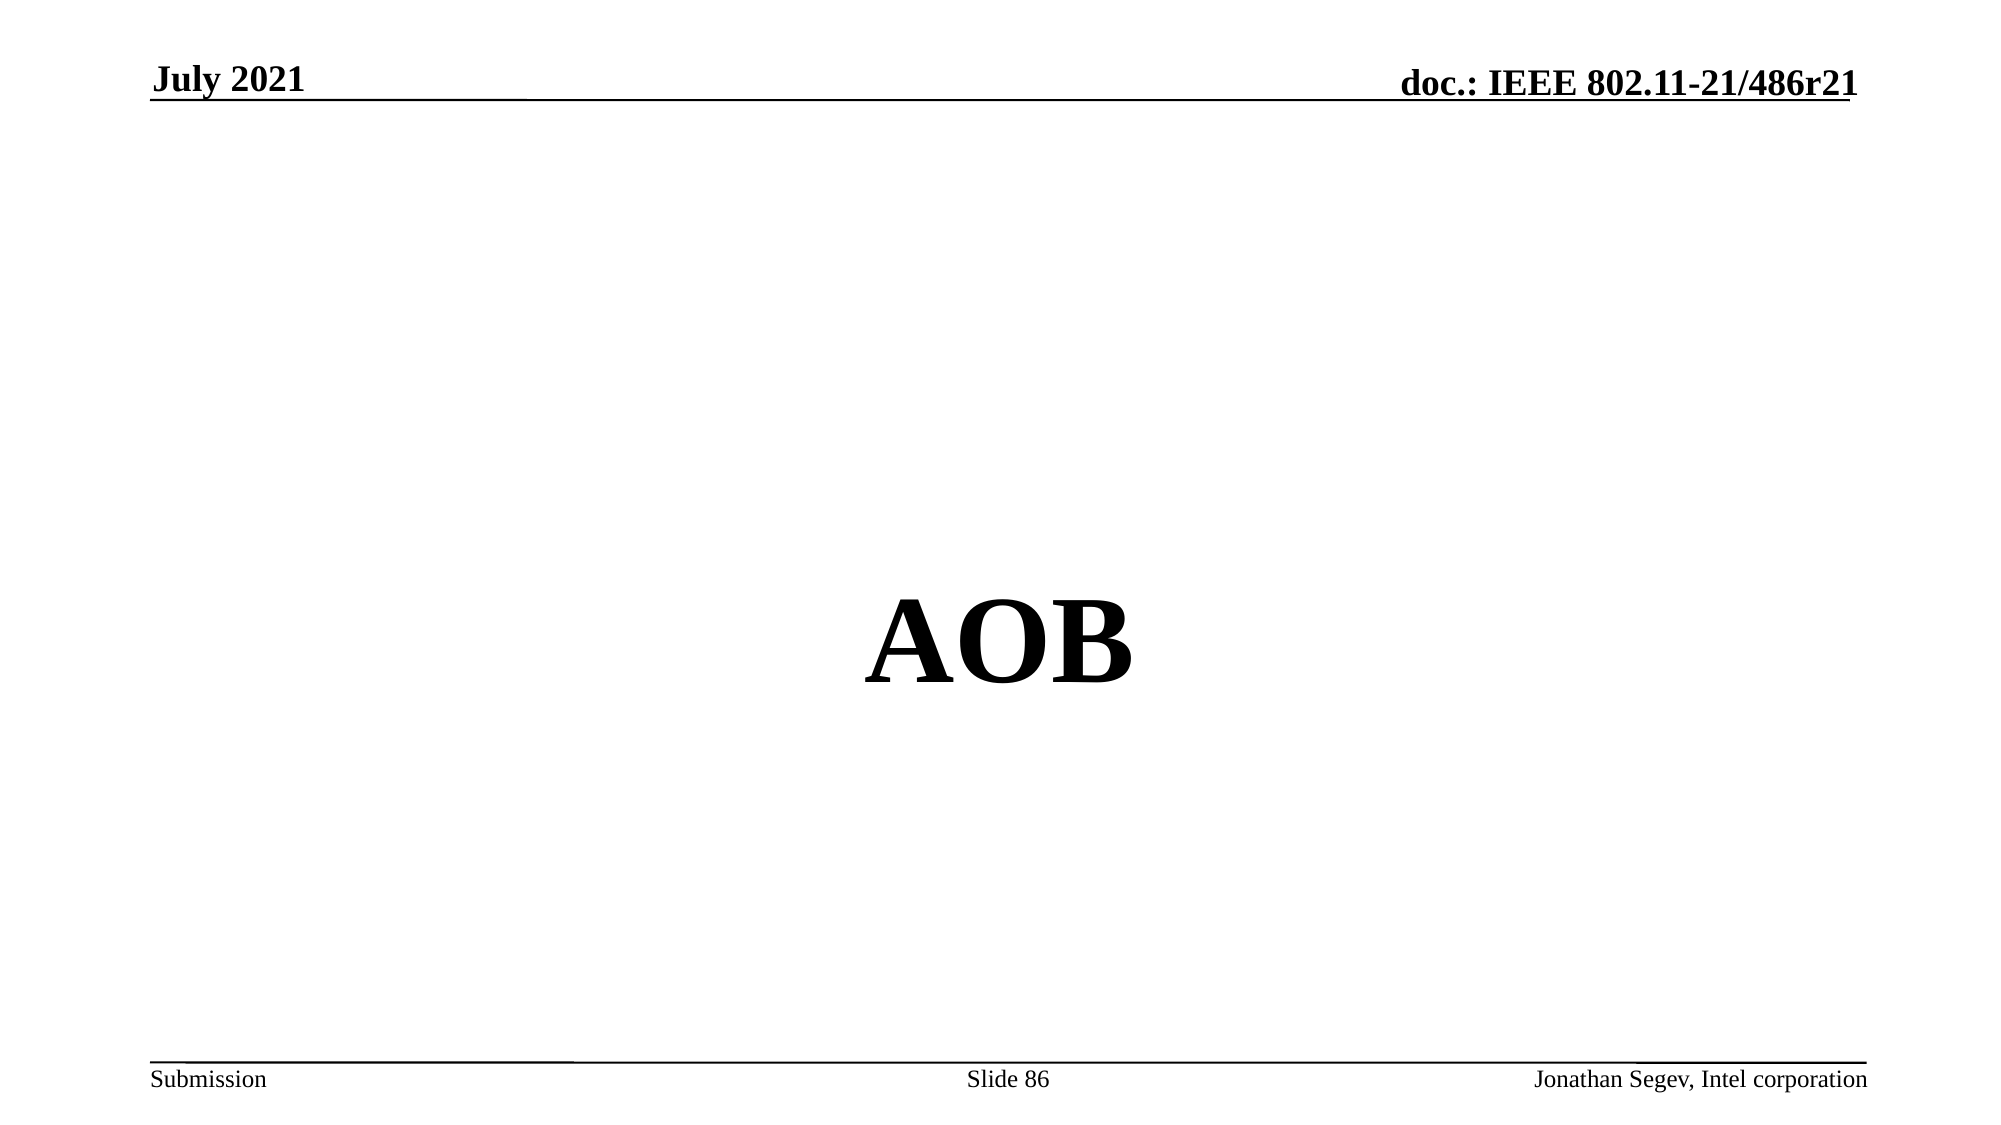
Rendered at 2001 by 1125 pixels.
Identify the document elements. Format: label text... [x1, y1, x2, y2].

slide_number Slide 86 [950, 1061, 1067, 1123]
list AOB [149, 324, 1850, 1000]
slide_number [152, 54, 563, 100]
footer Jonathan Segev, Intel corporation [1171, 1061, 1869, 1093]
